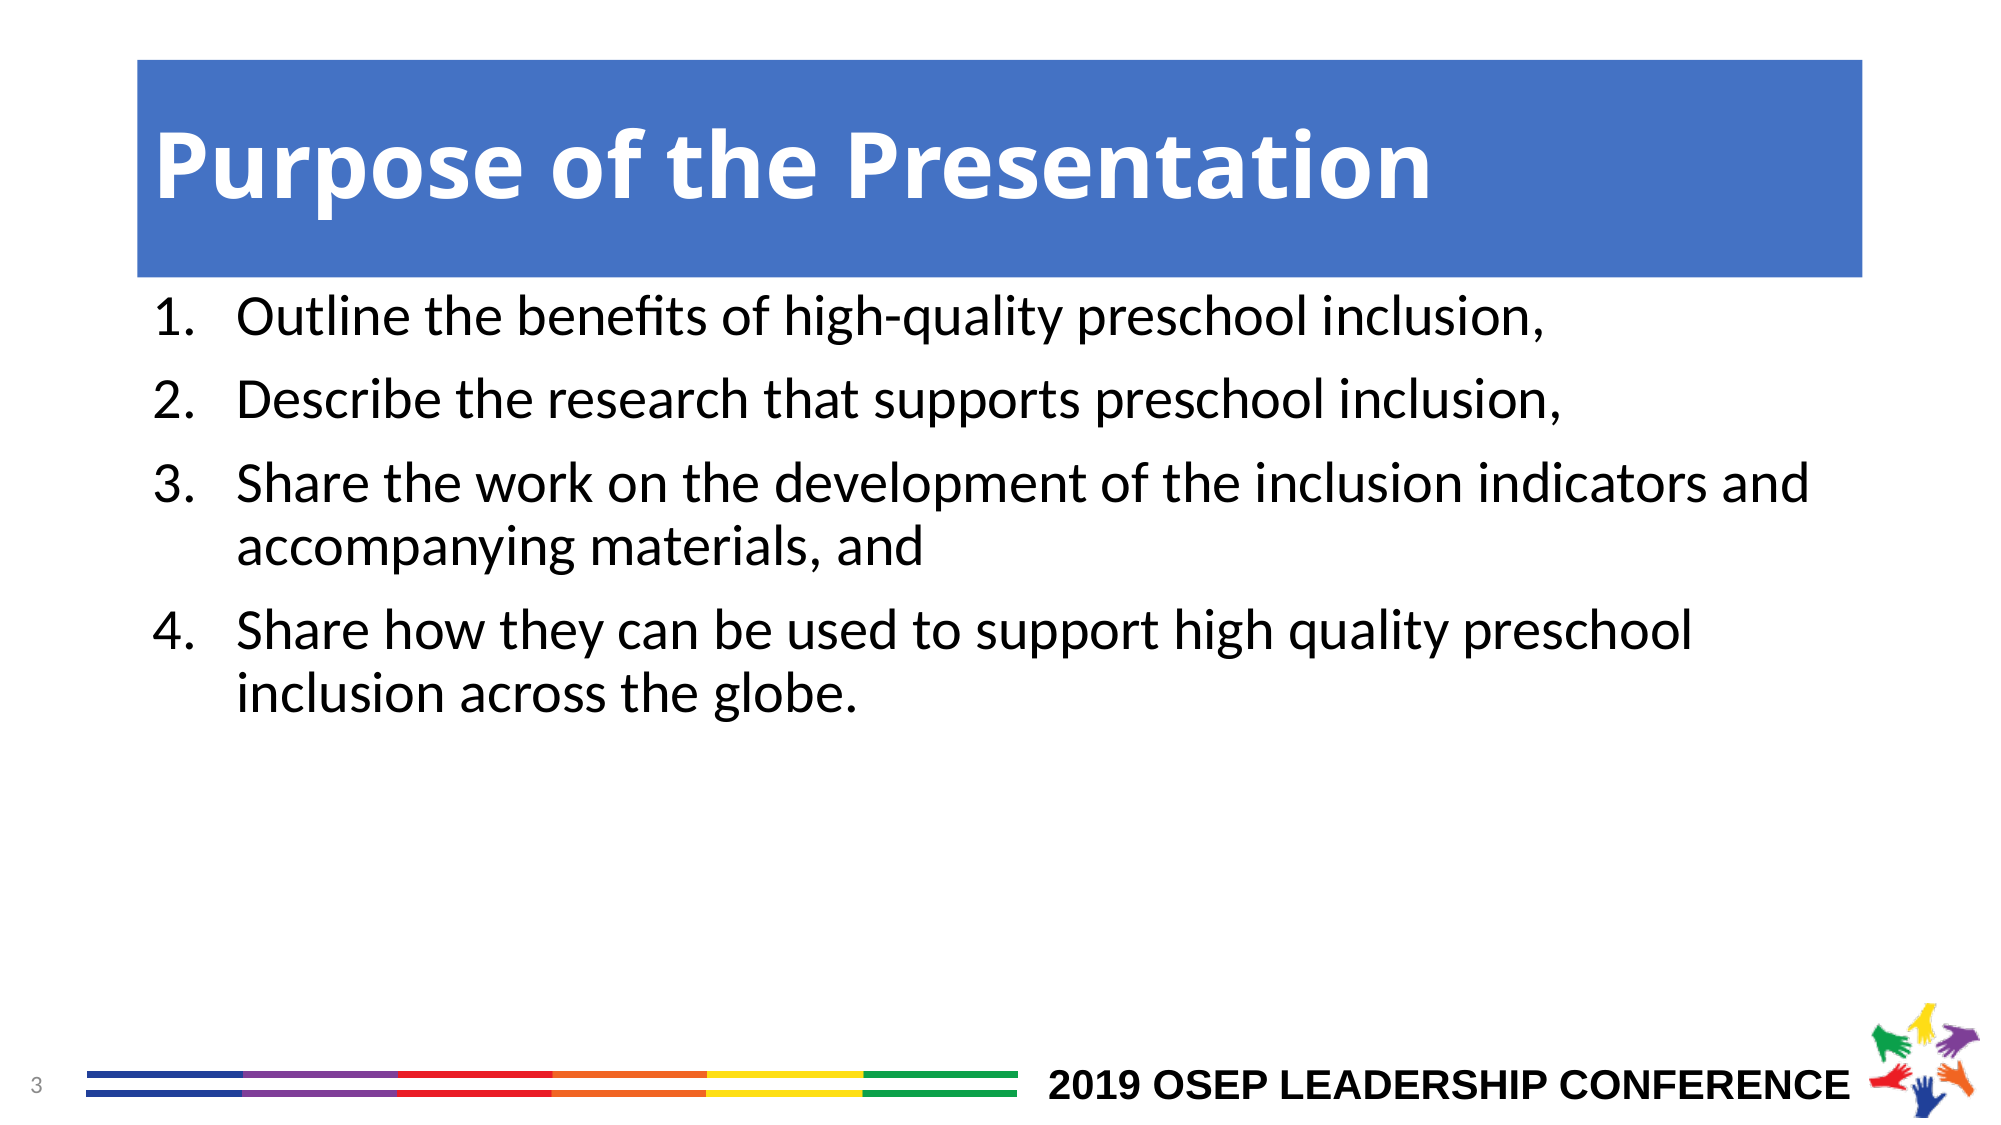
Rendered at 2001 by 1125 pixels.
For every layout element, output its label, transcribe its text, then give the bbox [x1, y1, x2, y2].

picture [1869, 1003, 1980, 1118]
list Outline the benefits of high-quality preschool inclusion, Describe the research that supports preschool inclusion, Share the work on the development of the inclusion indicators and accompanying materials, and Share how they can be used to support high quality preschool inclusion across the globe. [137, 277, 1863, 992]
picture [466, 1071, 1018, 1078]
slide_number 3 [15, 1053, 466, 1114]
title Purpose of the Presentation [137, 59, 1863, 277]
picture [466, 1090, 1017, 1097]
